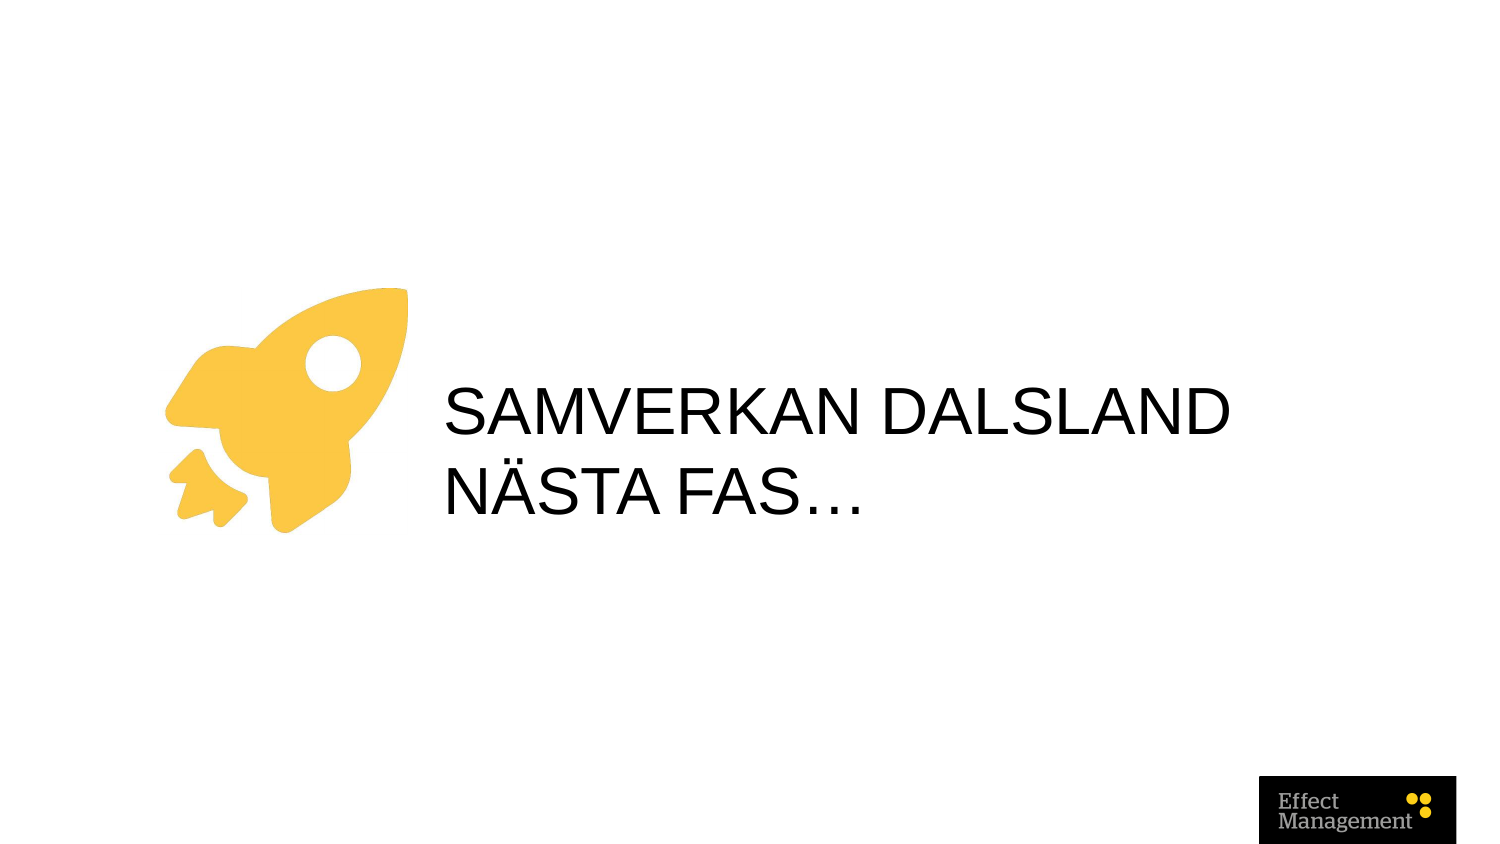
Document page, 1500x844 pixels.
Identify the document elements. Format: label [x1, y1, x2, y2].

picture [158, 287, 408, 535]
text_box [435, 360, 1340, 512]
picture [1258, 776, 1457, 844]
